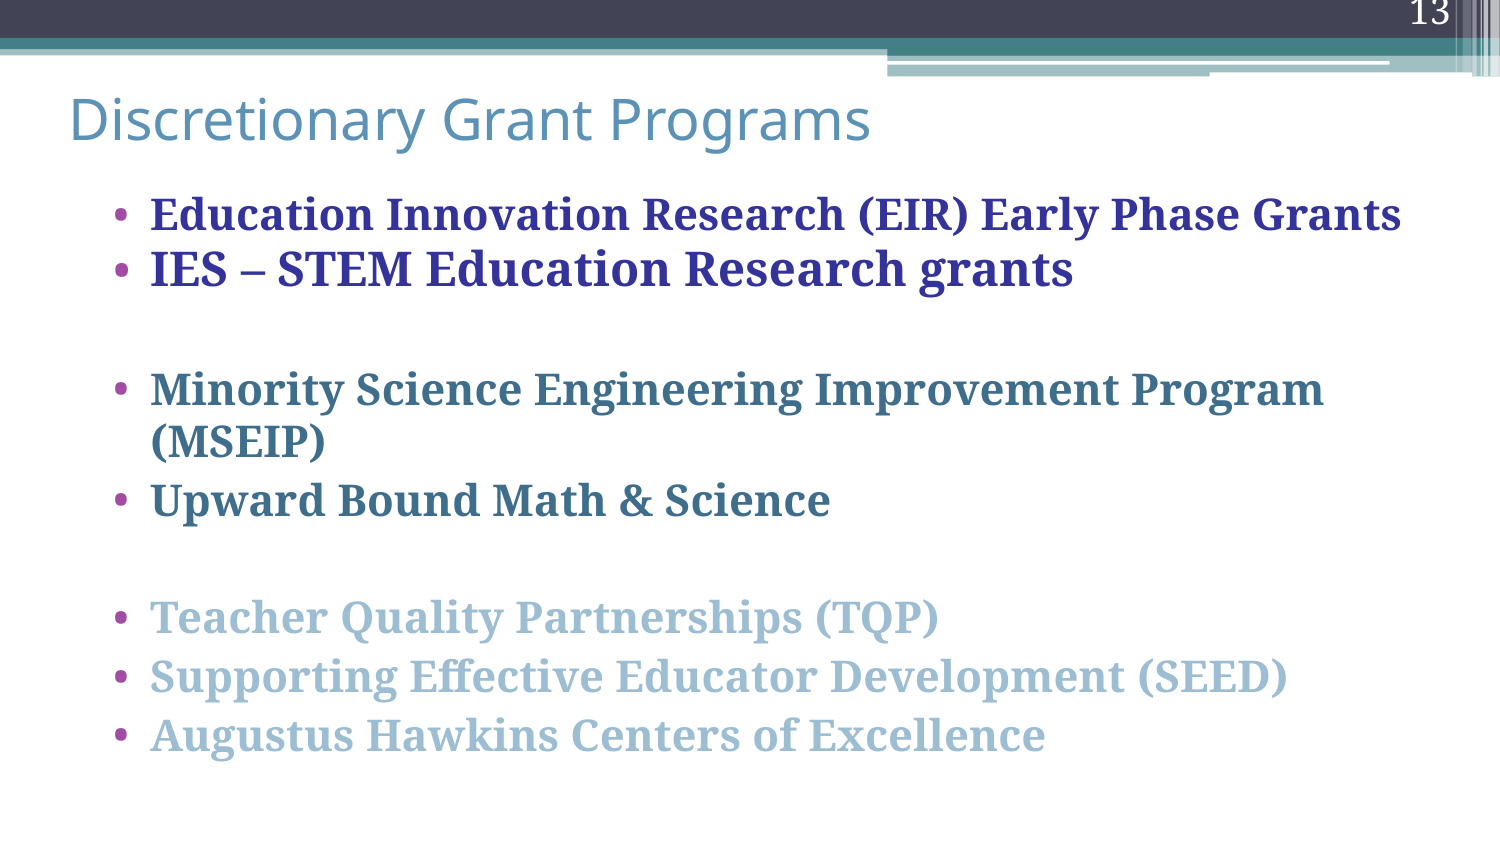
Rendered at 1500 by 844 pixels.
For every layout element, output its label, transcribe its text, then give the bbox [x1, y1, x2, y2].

list Education Innovation Research (EIR) Early Phase Grants IES – STEM Education Research grants Minority Science Engineering Improvement Program (MSEIP) Upward Bound Math & Science Teacher Quality Partnerships (TQP) Supporting Effective Educator Development (SEED) Augustus Hawkins Centers of Excellence [75, 184, 1425, 844]
title Discretionary Grant Programs [53, 75, 1404, 160]
slide_number 13 [1341, 0, 1466, 46]
